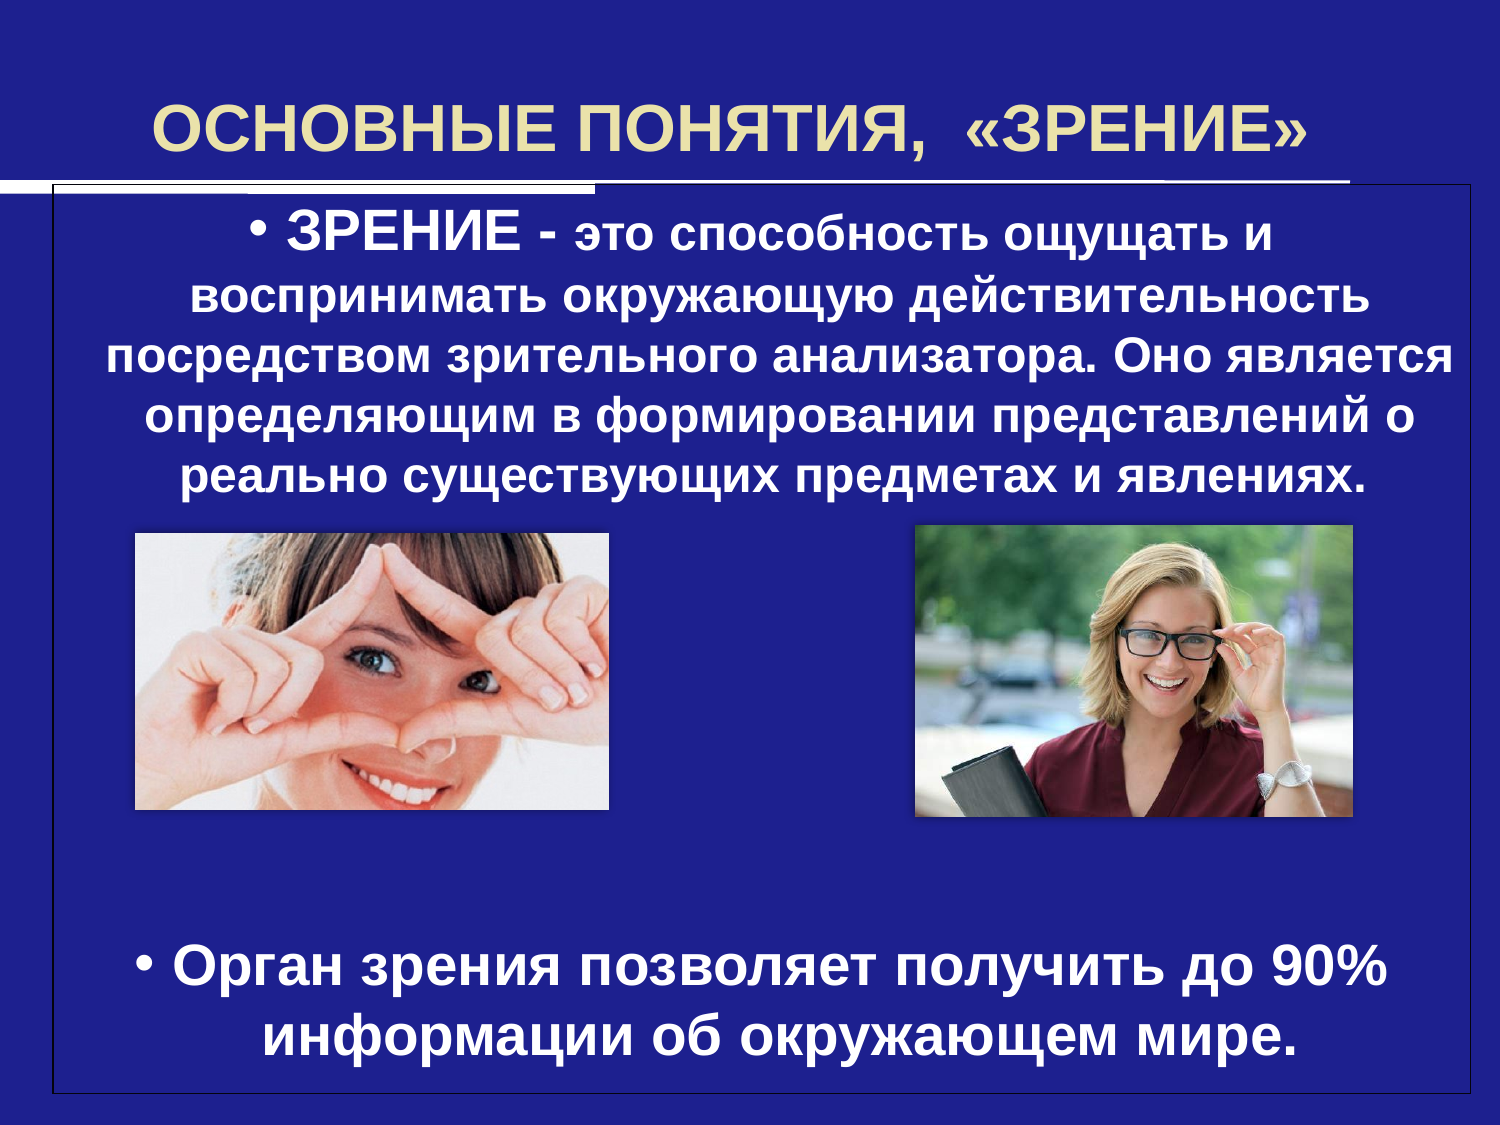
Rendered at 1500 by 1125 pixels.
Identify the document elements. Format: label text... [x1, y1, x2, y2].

picture [135, 533, 609, 810]
list ЗРЕНИЕ - это способность ощущать и воспринимать окружающую действительность посредством зрительного анализатора. Оно является определяющим в формировании представлений о реально существующих предметах и явлениях. Орган зрения позволяет получить до 90% информации об окружающем мире. [53, 184, 1471, 1094]
title ОСНОВНЫЕ ПОНЯТИЯ, «ЗРЕНИЕ» [62, 87, 1400, 163]
picture [915, 525, 1353, 817]
